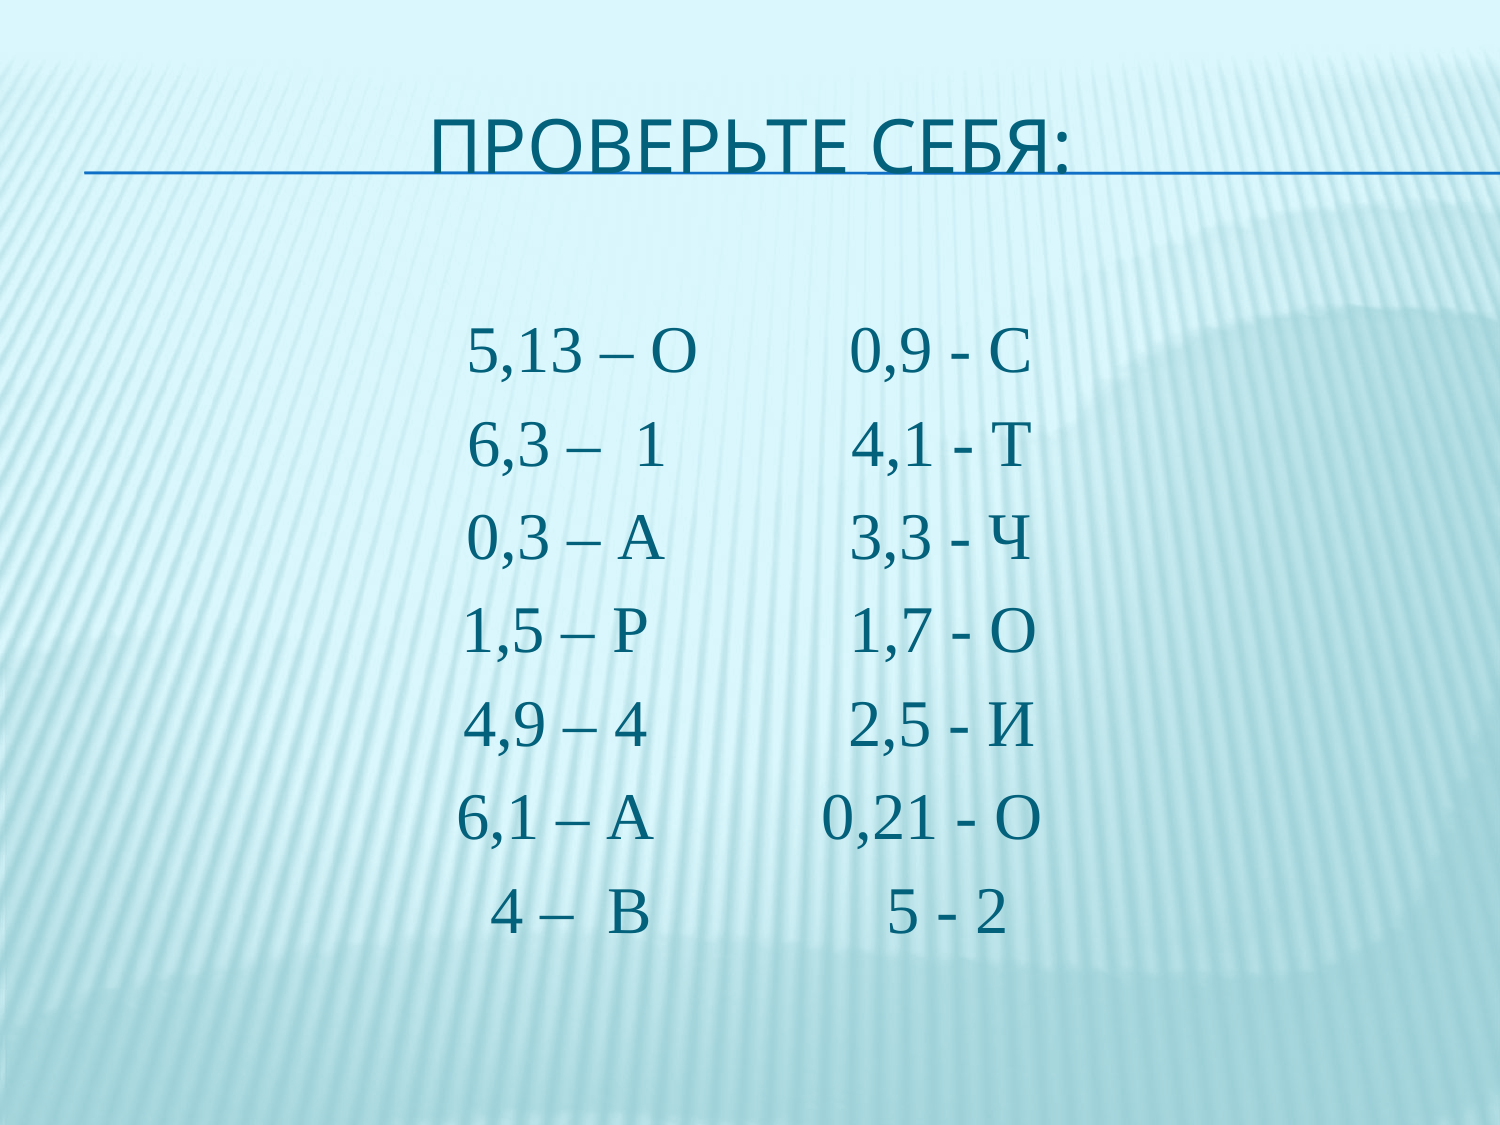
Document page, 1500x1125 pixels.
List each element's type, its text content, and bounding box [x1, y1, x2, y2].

list 5,13 – О 0,9 - С 6,3 – 1 4,1 - Т 0,3 – А 3,3 - Ч 1,5 – Р 1,7 - О 4,9 – 4 2,5 - И 6,1 – А 0,21 - О 4 – В 5 - 2 [37, 254, 1463, 998]
title Проверьте себя: [37, 75, 1463, 213]
